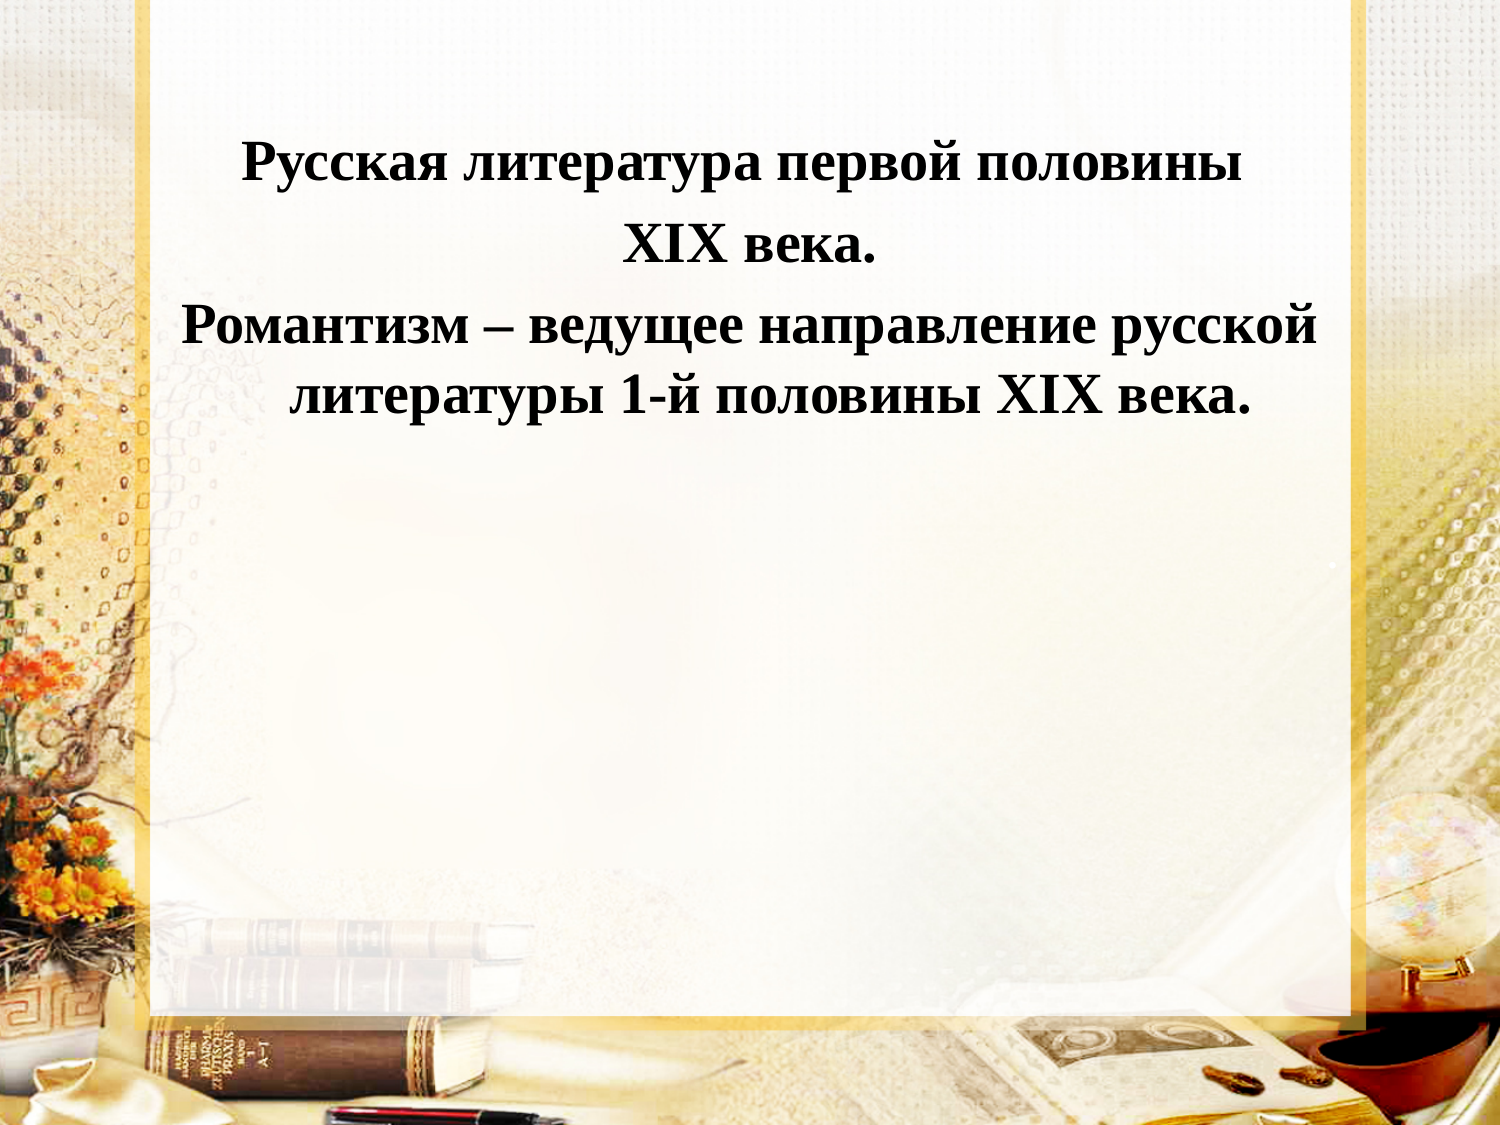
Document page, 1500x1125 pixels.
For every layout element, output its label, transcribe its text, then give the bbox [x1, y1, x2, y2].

subtitle Русская литература первой половины XIX века. Романтизм – ведущее направление русской литературы 1-й половины XIX века. . [146, 33, 1353, 1030]
picture [0, 0, 1500, 1125]
